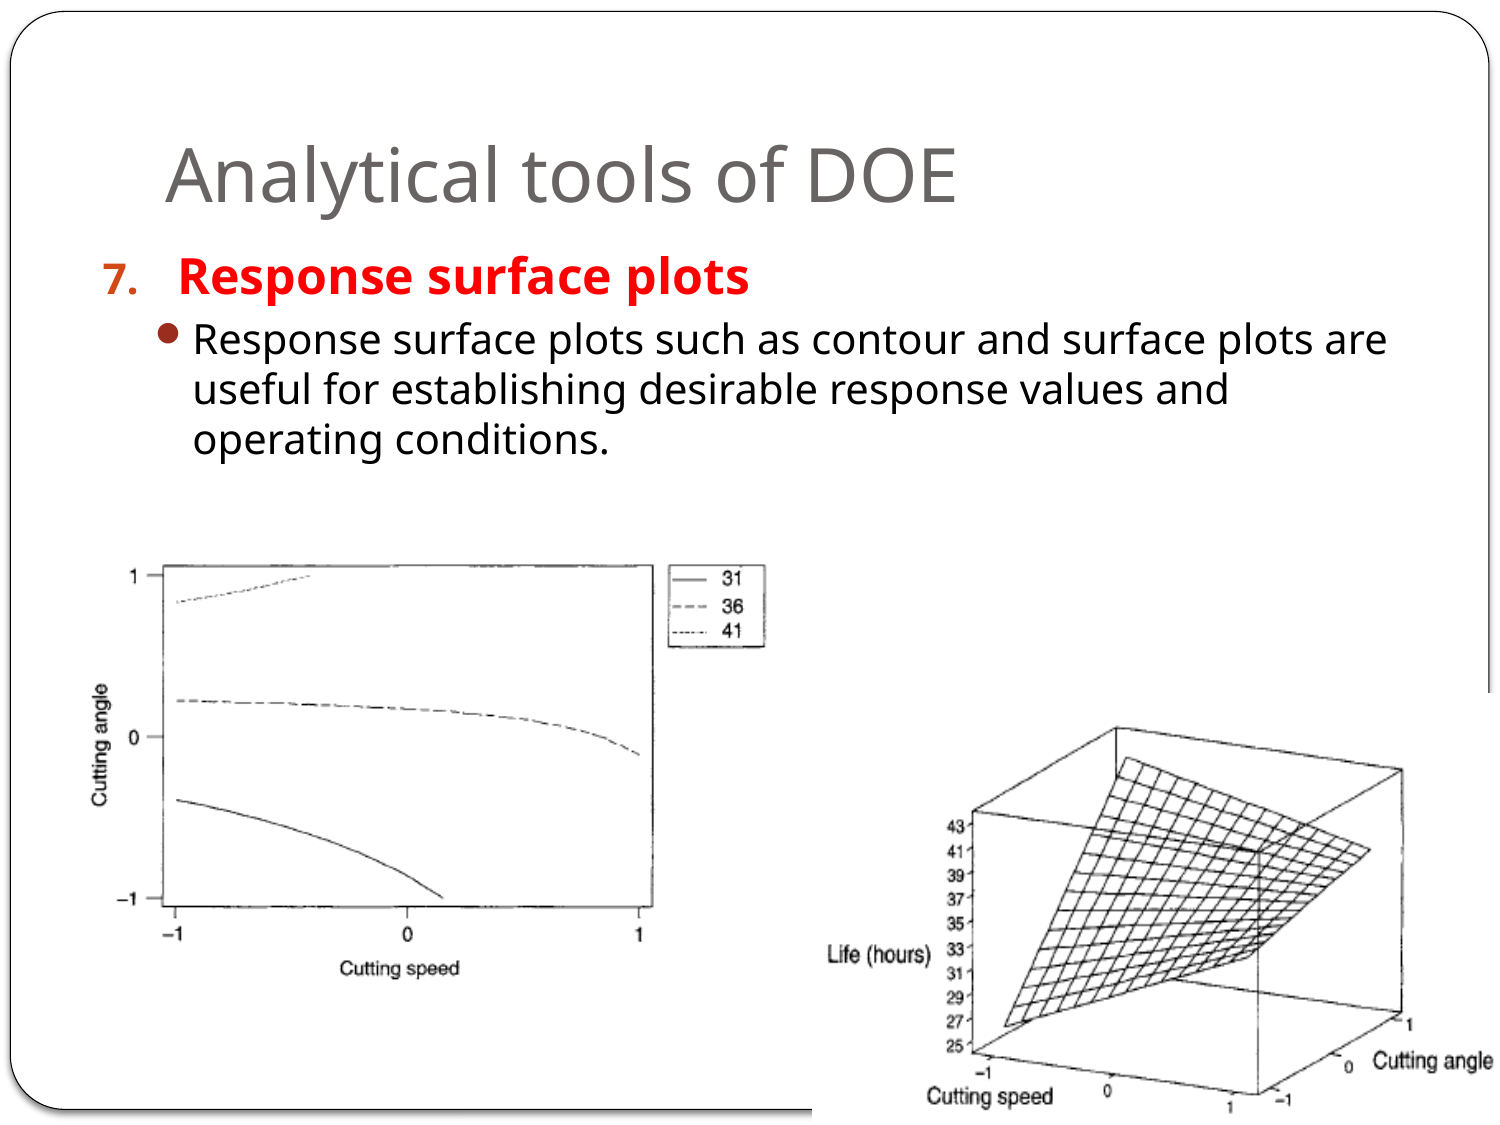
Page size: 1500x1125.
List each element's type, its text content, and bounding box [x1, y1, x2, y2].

picture [812, 693, 1500, 1125]
title Analytical tools of DOE [150, 45, 1425, 233]
list Response surface plots Response surface plots such as contour and surface plots are useful for establishing desirable response values and operating conditions. [87, 237, 1438, 980]
picture [49, 524, 779, 990]
